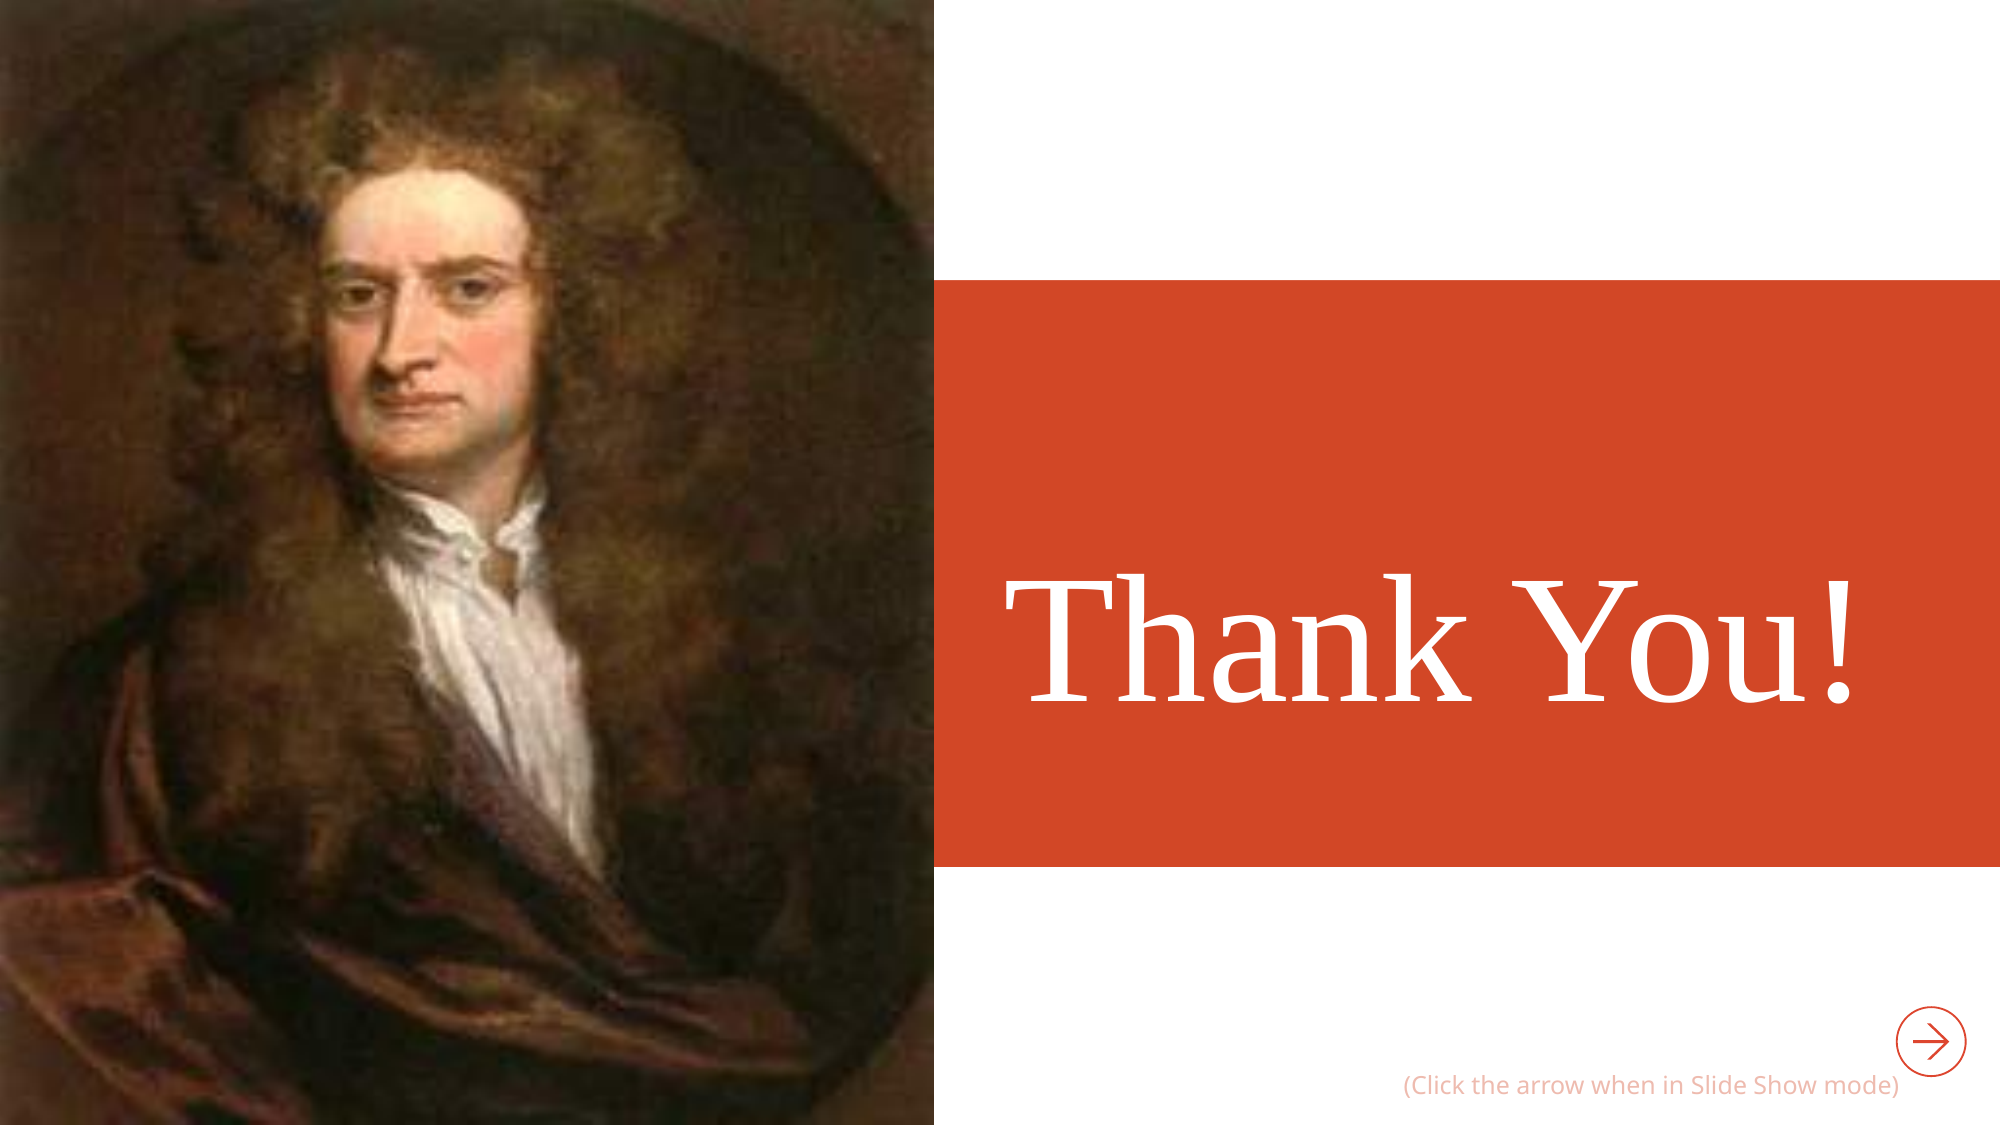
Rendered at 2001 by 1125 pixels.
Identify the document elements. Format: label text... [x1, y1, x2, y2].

text_box (Click the arrow when in Slide Show mode) [1388, 1062, 1875, 1112]
list Thank You! [988, 394, 1951, 753]
picture [0, 0, 934, 1125]
text_box [1894, 1005, 1968, 1079]
